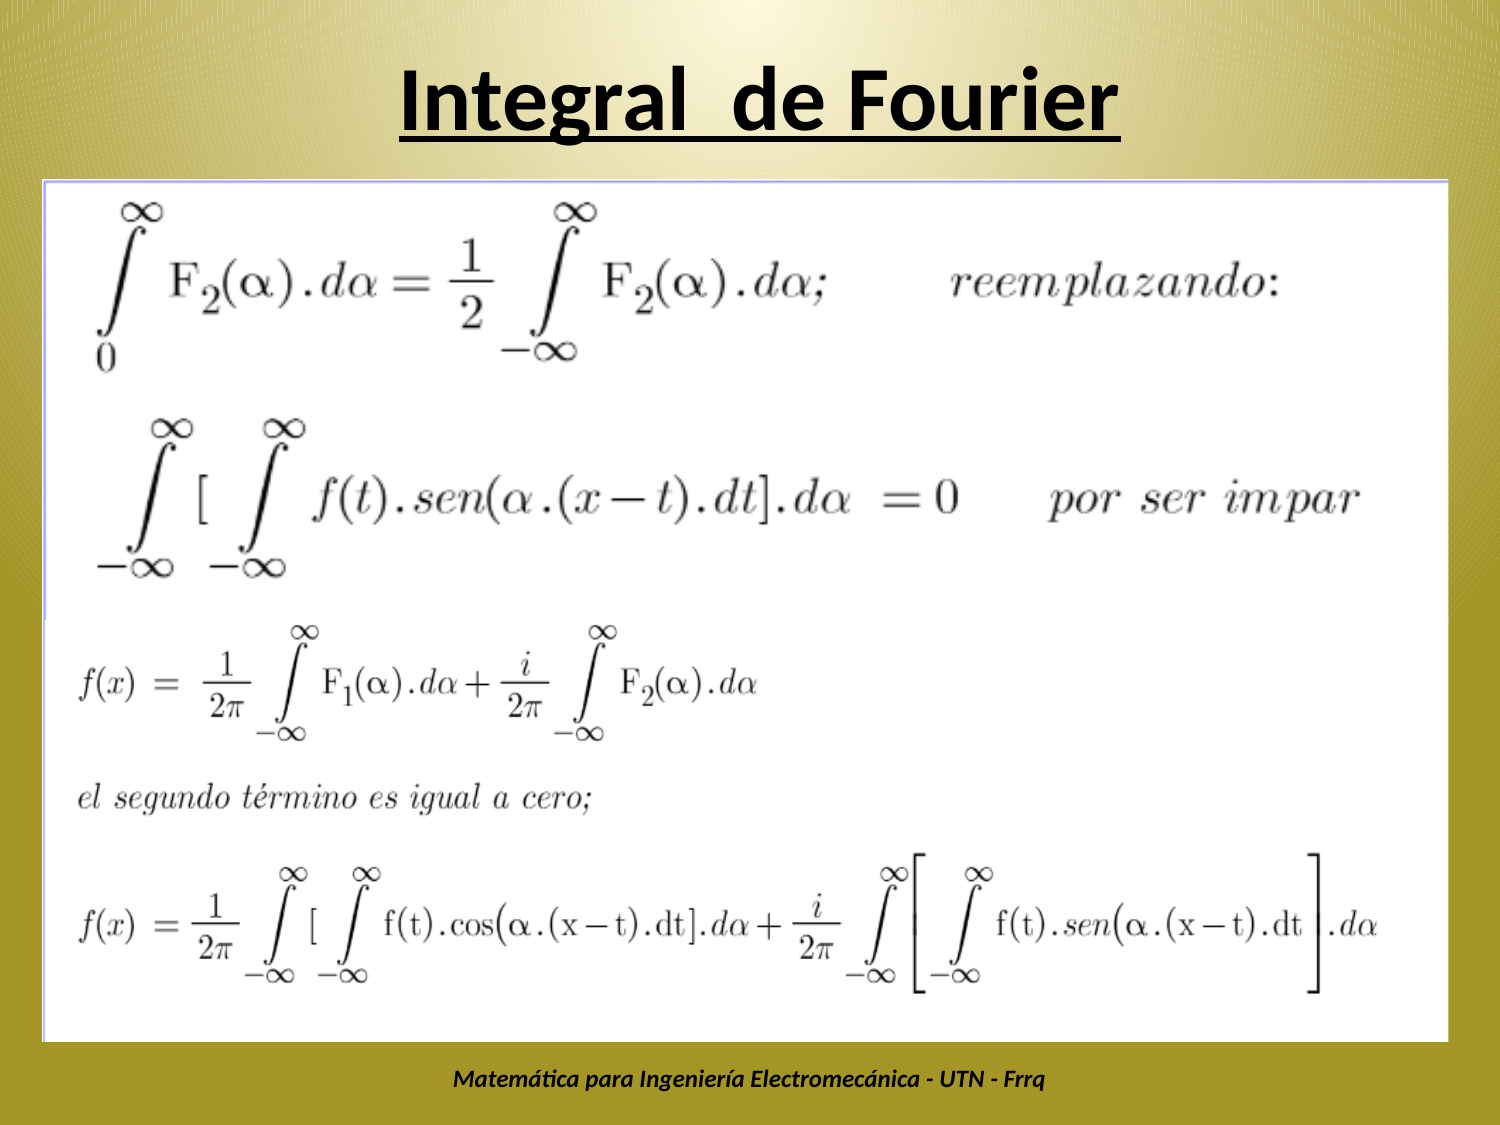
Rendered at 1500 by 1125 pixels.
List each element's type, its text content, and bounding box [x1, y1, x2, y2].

picture [41, 178, 1449, 1042]
title Integral de Fourier [84, 0, 1435, 177]
footer Matemática para Ingeniería Electromecánica - UTN - Frrq [424, 1052, 1076, 1103]
